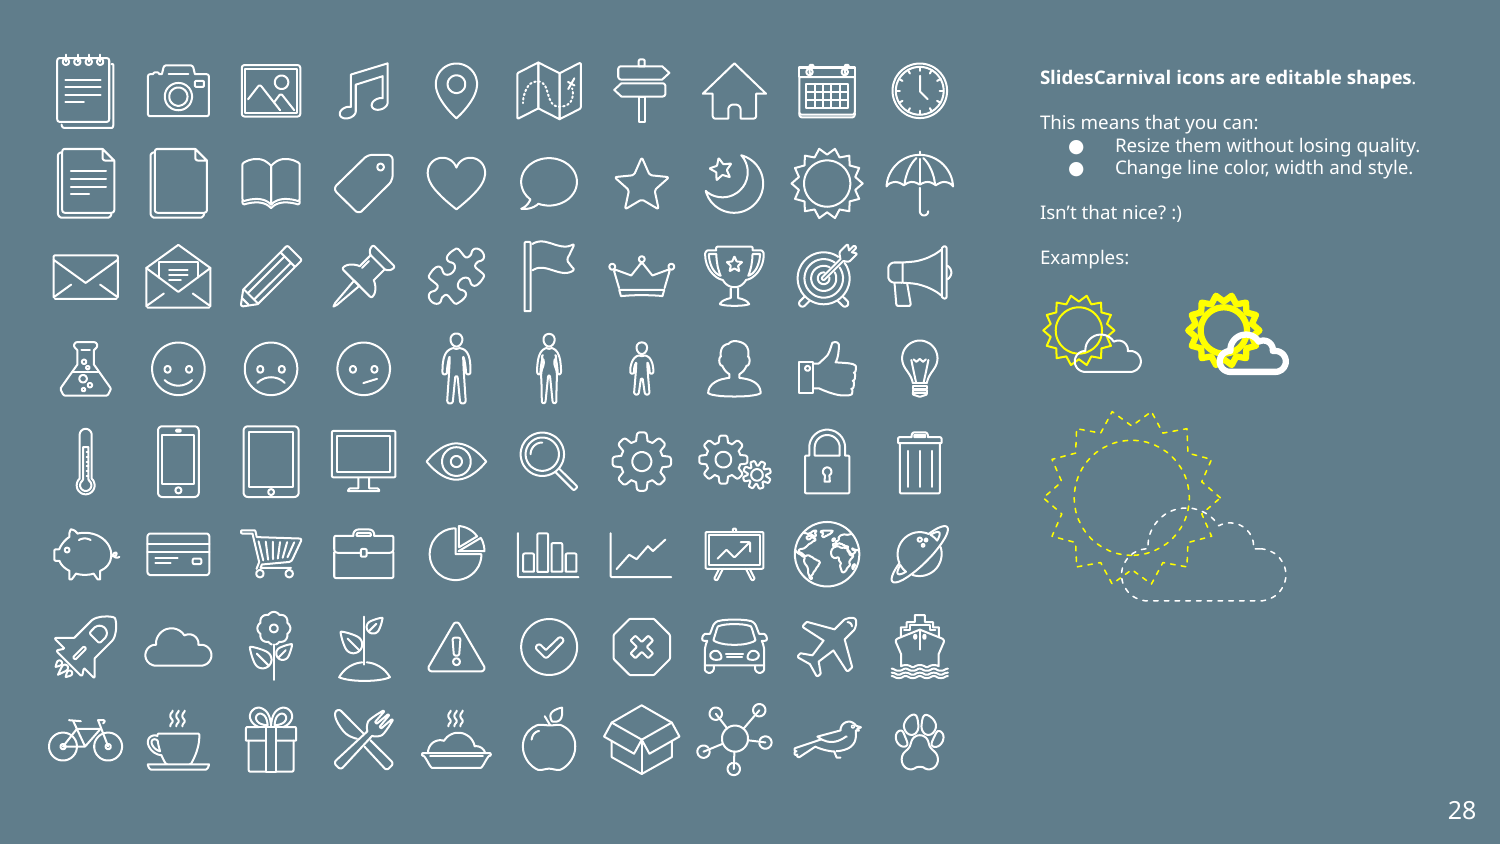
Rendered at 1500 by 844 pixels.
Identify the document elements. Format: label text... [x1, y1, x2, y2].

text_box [794, 521, 860, 587]
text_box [333, 529, 394, 579]
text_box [891, 614, 949, 679]
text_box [888, 246, 952, 307]
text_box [799, 341, 857, 396]
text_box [249, 611, 293, 681]
slide_number ‹#› [1401, 779, 1492, 844]
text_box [797, 617, 857, 677]
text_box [242, 158, 300, 209]
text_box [891, 525, 949, 583]
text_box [48, 719, 123, 761]
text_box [699, 435, 771, 489]
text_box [442, 333, 471, 404]
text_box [429, 525, 485, 581]
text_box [892, 63, 948, 119]
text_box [338, 616, 391, 682]
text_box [536, 333, 562, 404]
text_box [1043, 411, 1221, 585]
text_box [244, 342, 298, 396]
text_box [54, 616, 117, 678]
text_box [76, 428, 95, 495]
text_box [421, 710, 492, 769]
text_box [799, 64, 856, 118]
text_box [245, 707, 297, 772]
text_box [337, 342, 391, 396]
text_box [794, 721, 862, 758]
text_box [791, 148, 863, 219]
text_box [53, 255, 118, 299]
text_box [241, 64, 301, 117]
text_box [146, 244, 211, 308]
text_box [705, 155, 764, 214]
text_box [1043, 295, 1115, 366]
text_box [705, 528, 764, 581]
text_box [151, 342, 205, 396]
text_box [147, 65, 210, 117]
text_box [897, 432, 942, 494]
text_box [895, 714, 944, 770]
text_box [704, 246, 764, 307]
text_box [60, 341, 111, 396]
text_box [150, 148, 208, 218]
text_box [701, 619, 768, 674]
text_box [516, 62, 582, 120]
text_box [426, 443, 487, 480]
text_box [240, 529, 302, 578]
text_box SlidesCarnival icons are editable shapes. This means that you can: Resize them without losing quality. Change line color, width and style. Isn’t that nice? :) Examples: [1024, 51, 1451, 302]
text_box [520, 432, 578, 491]
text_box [333, 245, 395, 307]
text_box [522, 707, 576, 771]
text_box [901, 340, 938, 397]
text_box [57, 148, 115, 218]
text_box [524, 241, 574, 312]
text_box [147, 710, 210, 770]
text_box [331, 430, 396, 492]
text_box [1187, 295, 1260, 366]
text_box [613, 59, 670, 123]
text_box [56, 54, 114, 129]
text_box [334, 709, 393, 770]
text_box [697, 703, 772, 776]
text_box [147, 533, 210, 576]
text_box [797, 244, 857, 307]
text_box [886, 151, 954, 216]
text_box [609, 256, 675, 297]
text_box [517, 532, 579, 578]
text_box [54, 529, 120, 580]
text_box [603, 705, 680, 775]
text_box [240, 245, 302, 307]
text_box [630, 342, 654, 395]
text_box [610, 532, 672, 578]
